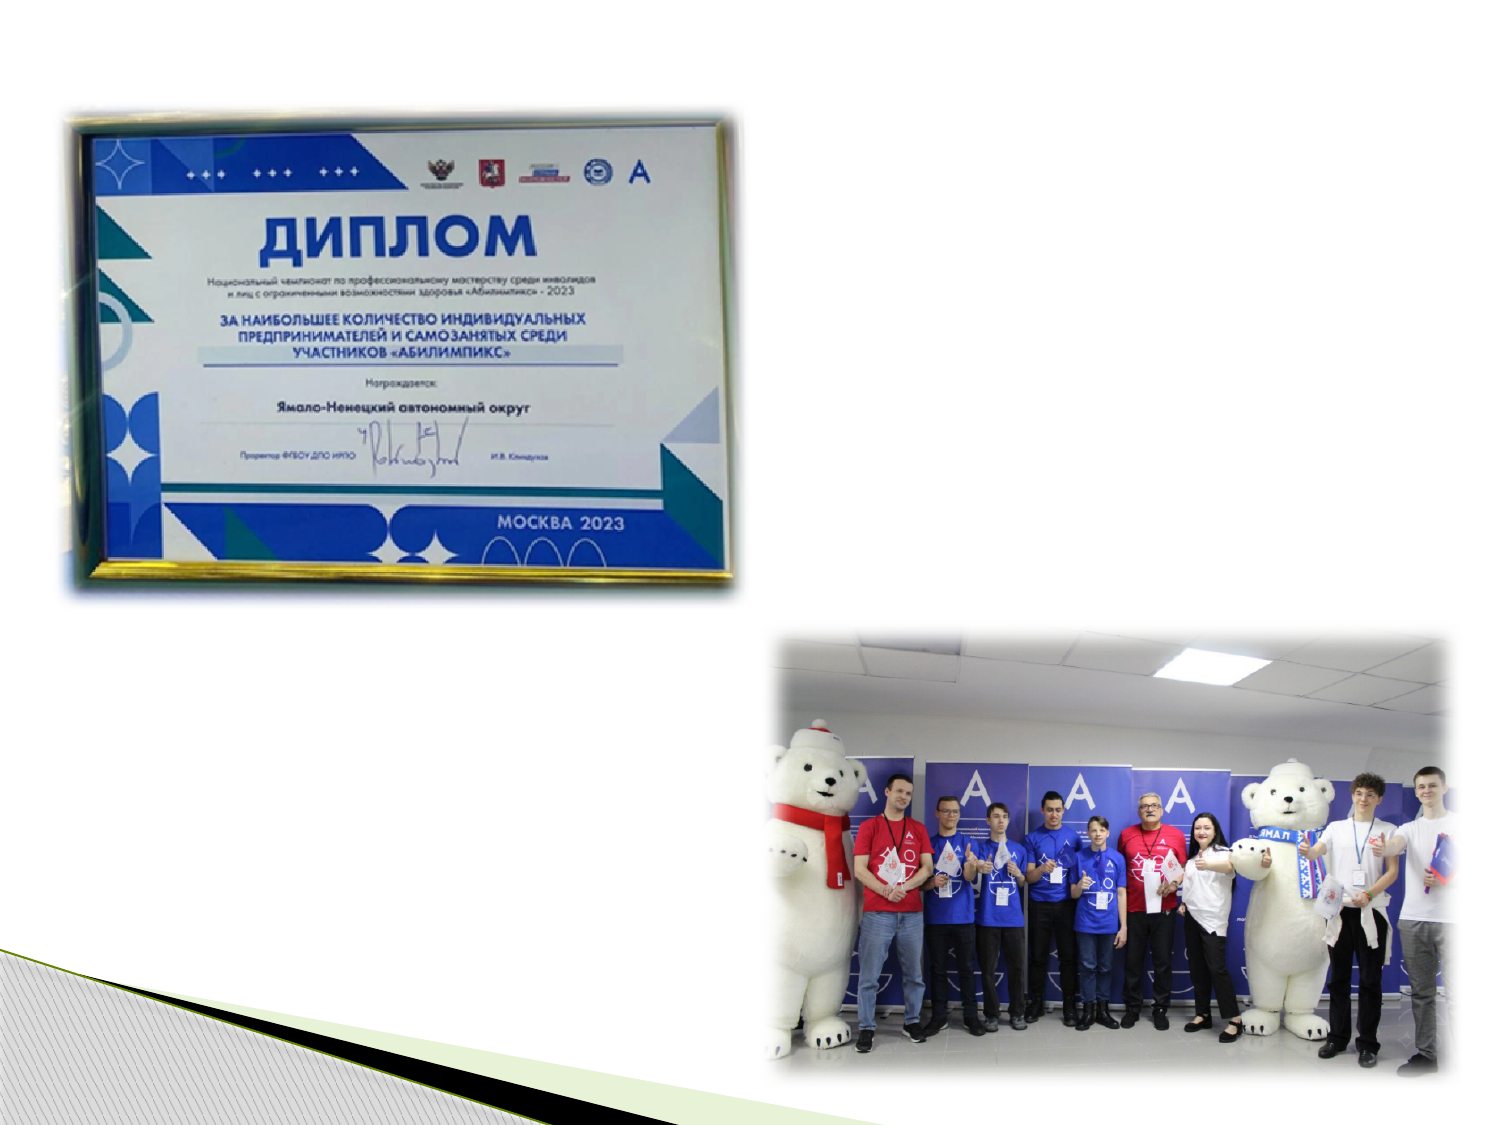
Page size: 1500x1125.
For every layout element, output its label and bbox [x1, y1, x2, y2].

list [52, 101, 750, 610]
picture [761, 622, 1462, 1089]
